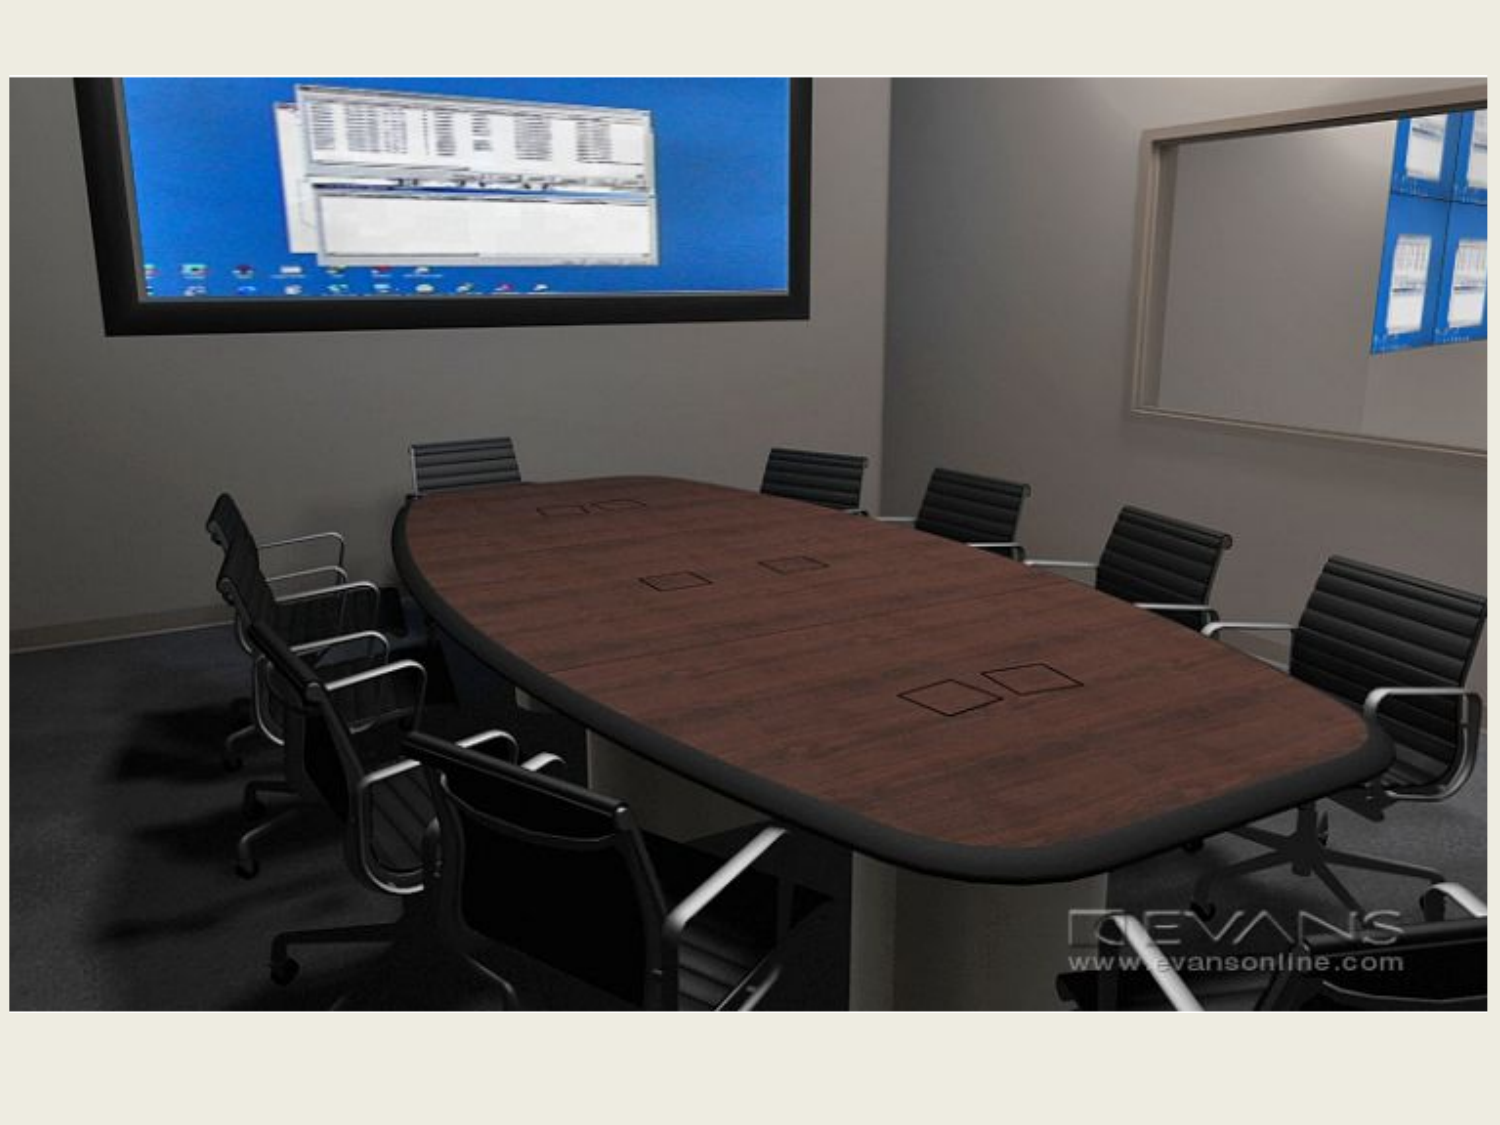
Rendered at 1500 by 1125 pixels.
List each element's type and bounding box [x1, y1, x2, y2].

picture [9, 74, 1488, 1013]
